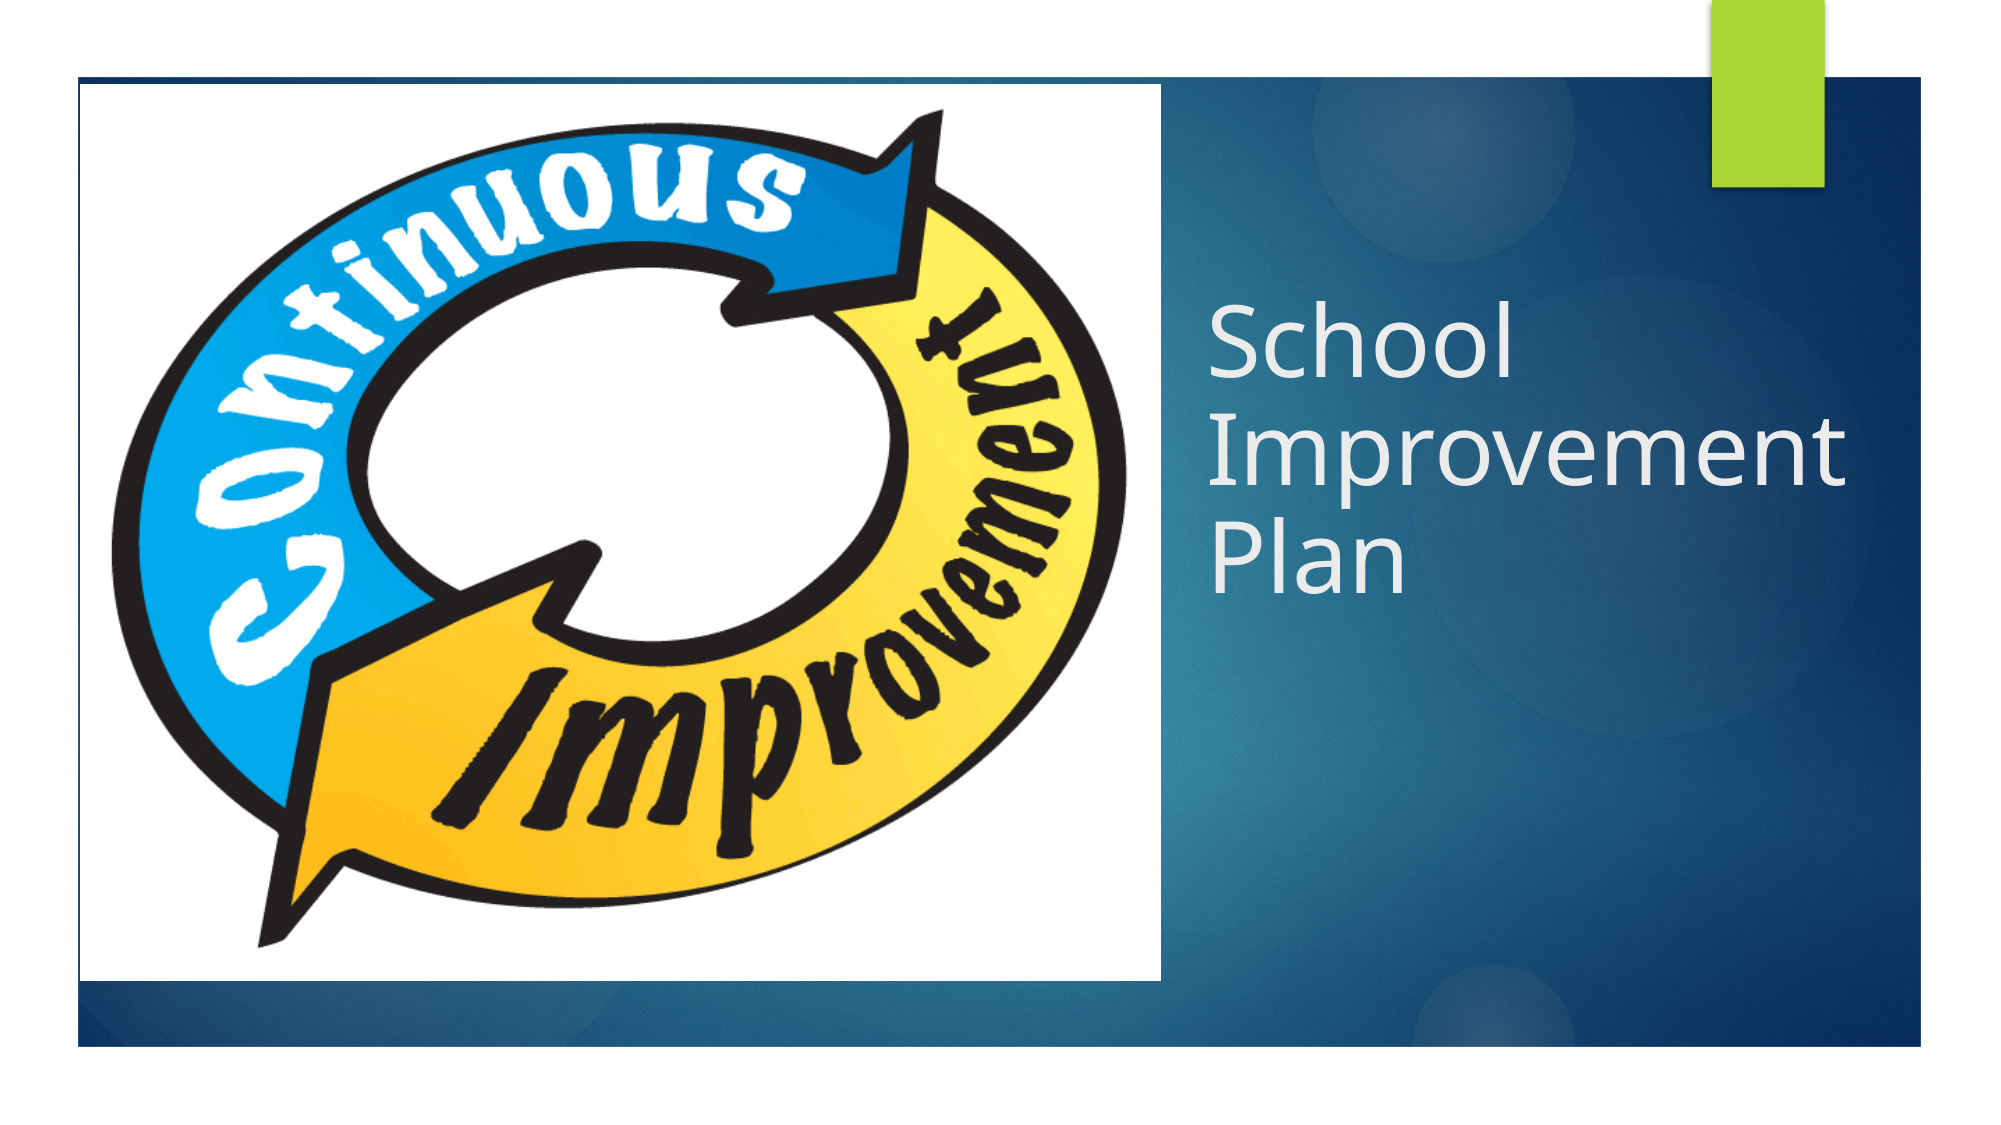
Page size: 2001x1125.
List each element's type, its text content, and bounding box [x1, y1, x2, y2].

picture [80, 83, 1161, 981]
title School Improvement Plan [1191, 84, 1894, 623]
